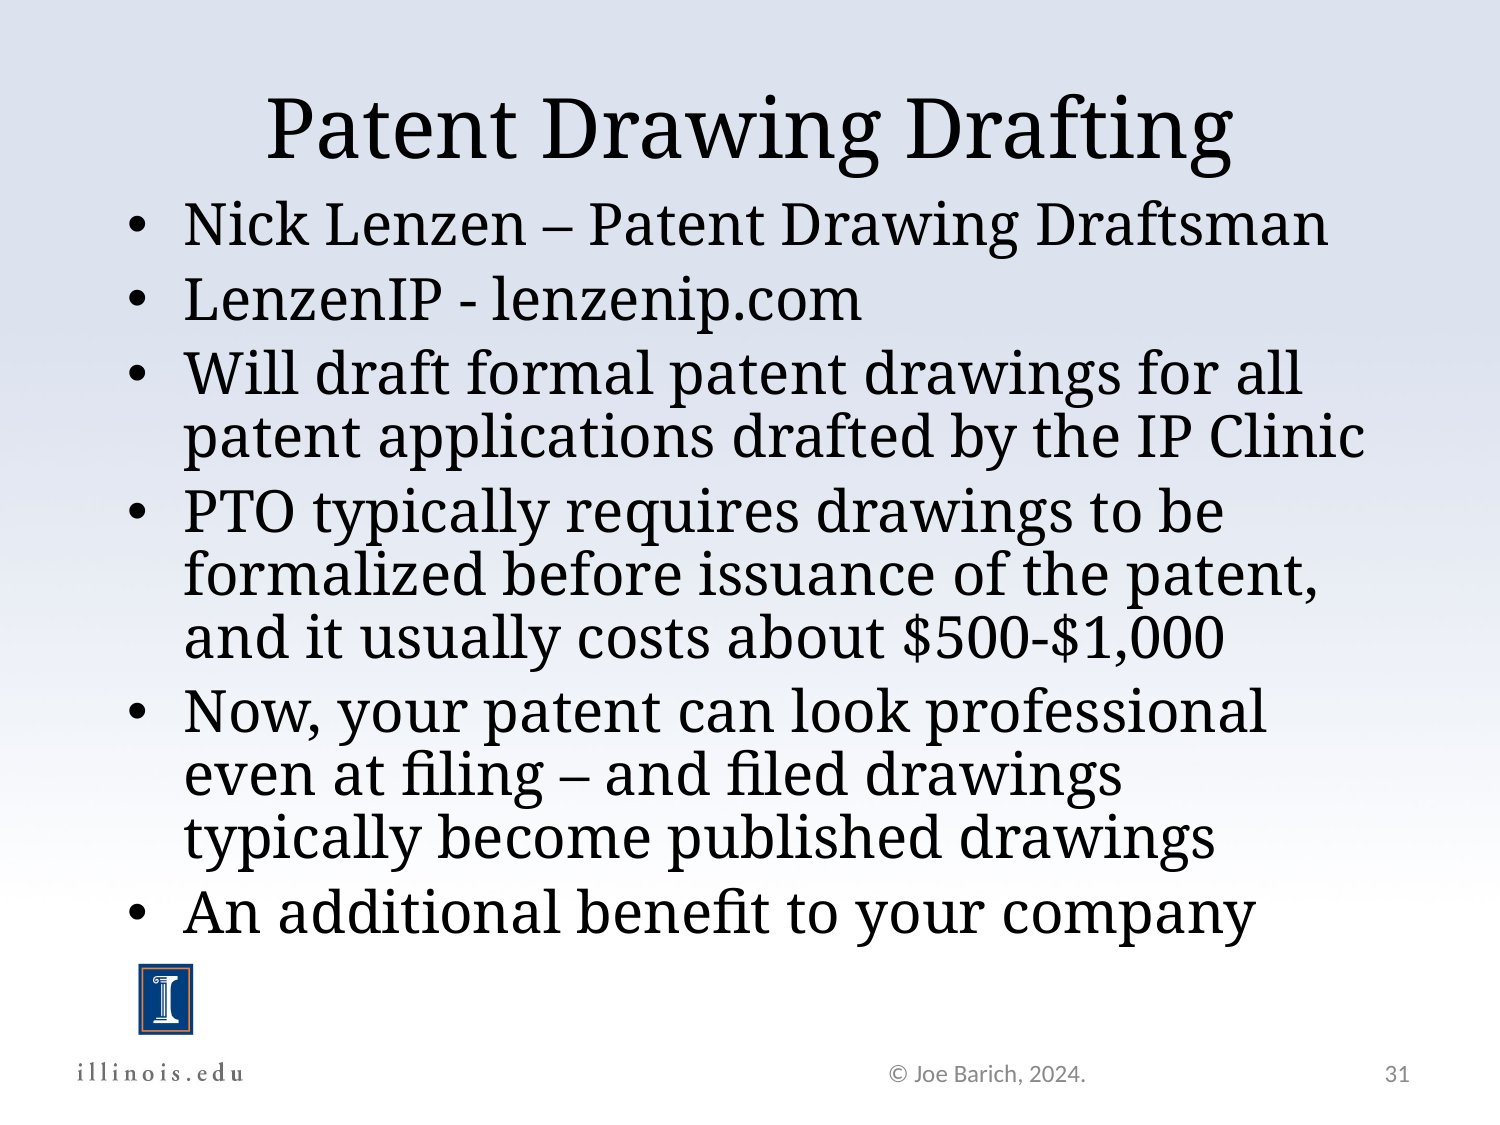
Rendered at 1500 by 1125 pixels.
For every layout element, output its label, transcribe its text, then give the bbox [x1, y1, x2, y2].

title Patent Drawing Drafting [112, 62, 1388, 187]
footer © Joe Barich, 2024. [750, 1042, 1225, 1103]
list Nick Lenzen – Patent Drawing Draftsman LenzenIP - lenzenip.com Will draft formal patent drawings for all patent applications drafted by the IP Clinic PTO typically requires drawings to be formalized before issuance of the patent, and it usually costs about $500-$1,000 Now, your patent can look professional even at filing – and filed drawings typically become published drawings An additional benefit to your company [112, 187, 1388, 975]
slide_number 31 [1250, 1042, 1425, 1103]
picture [0, 0, 1500, 1125]
